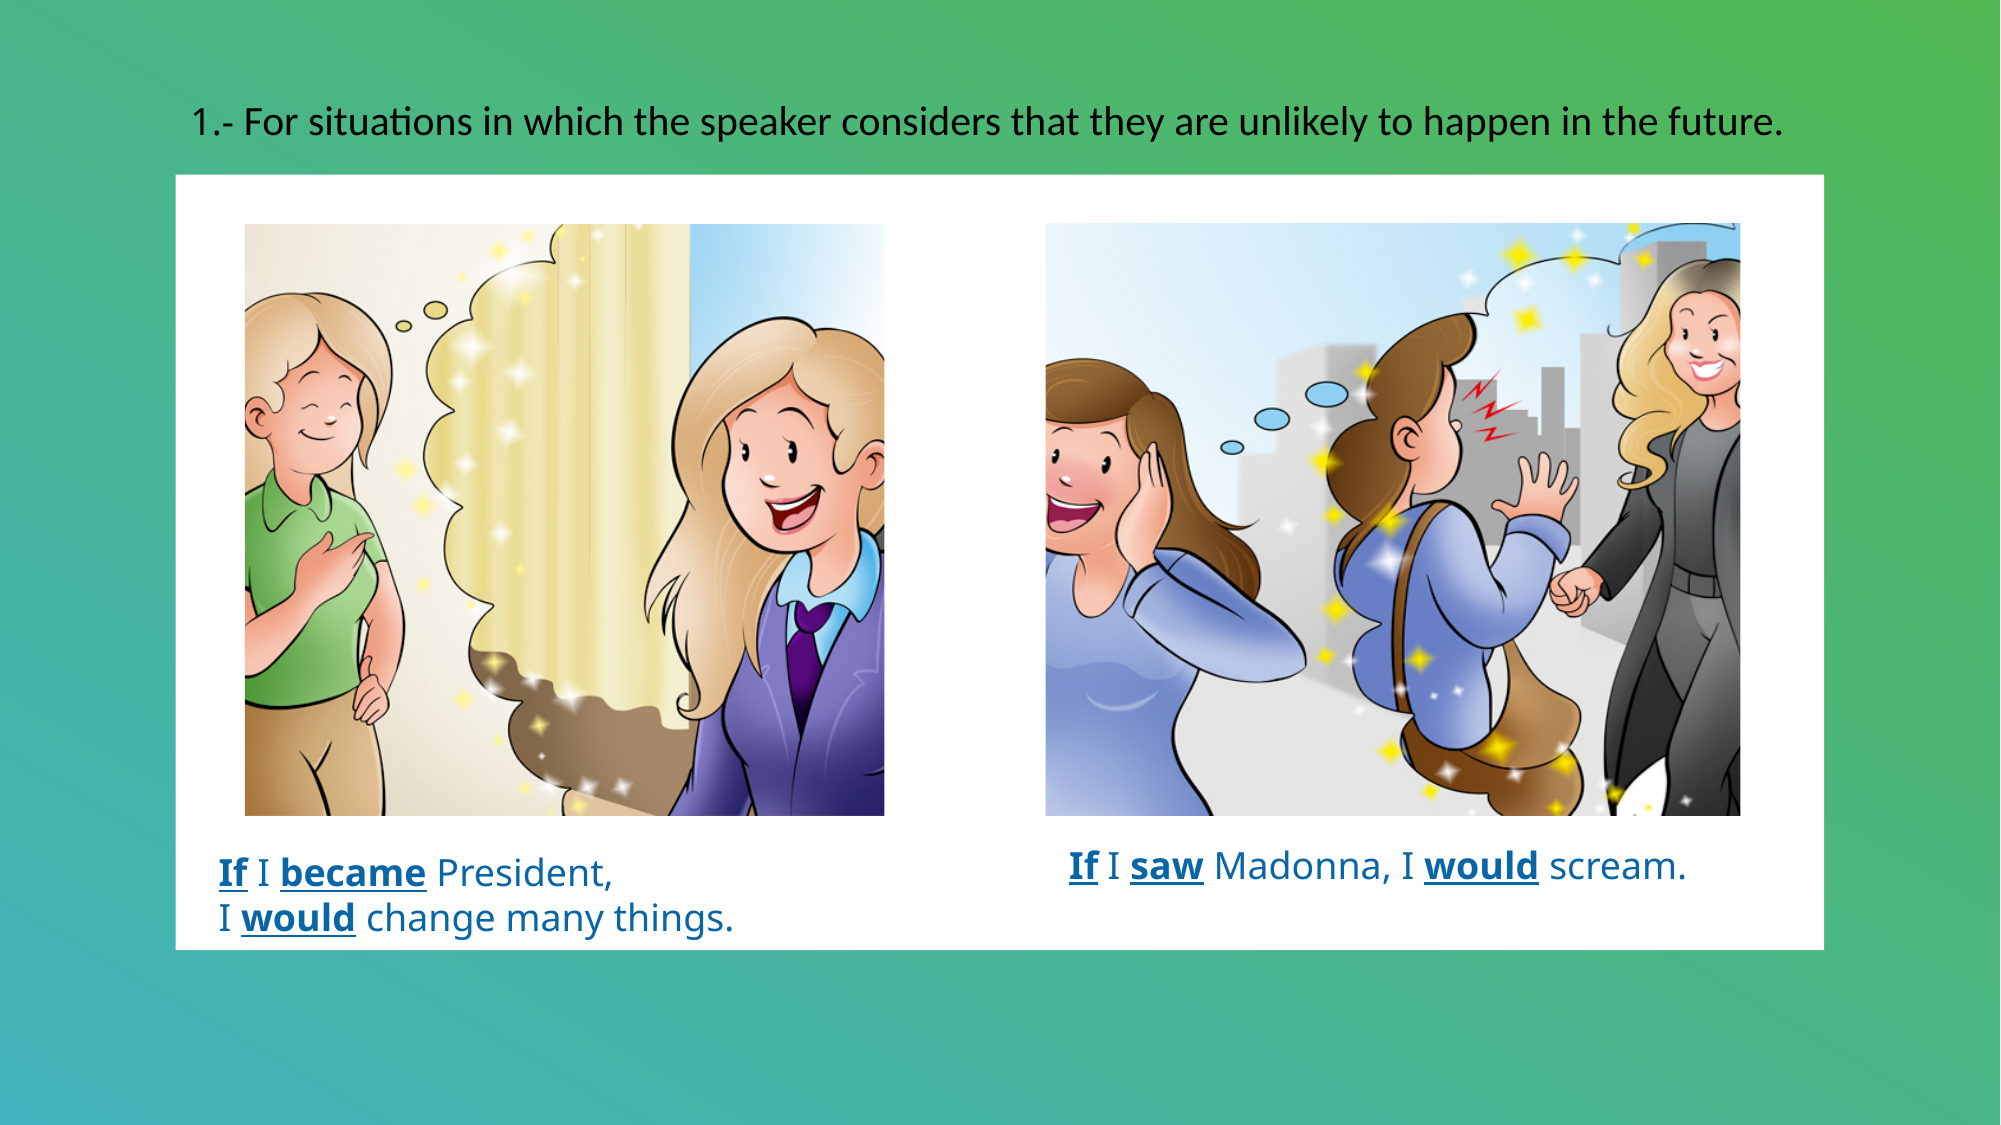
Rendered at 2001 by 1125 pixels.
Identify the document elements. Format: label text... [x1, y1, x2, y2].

text_box If I saw Madonna, I would scream. [1054, 834, 1735, 895]
text_box 1.- For situations in which the speaker considers that they are unlikely to happen in the future. [175, 86, 1825, 152]
text_box If I became President, I would change many things. [203, 841, 885, 947]
text_box [0, 0, 2000, 1125]
picture [244, 224, 885, 816]
text_box [175, 174, 1825, 951]
picture [1045, 223, 1741, 816]
